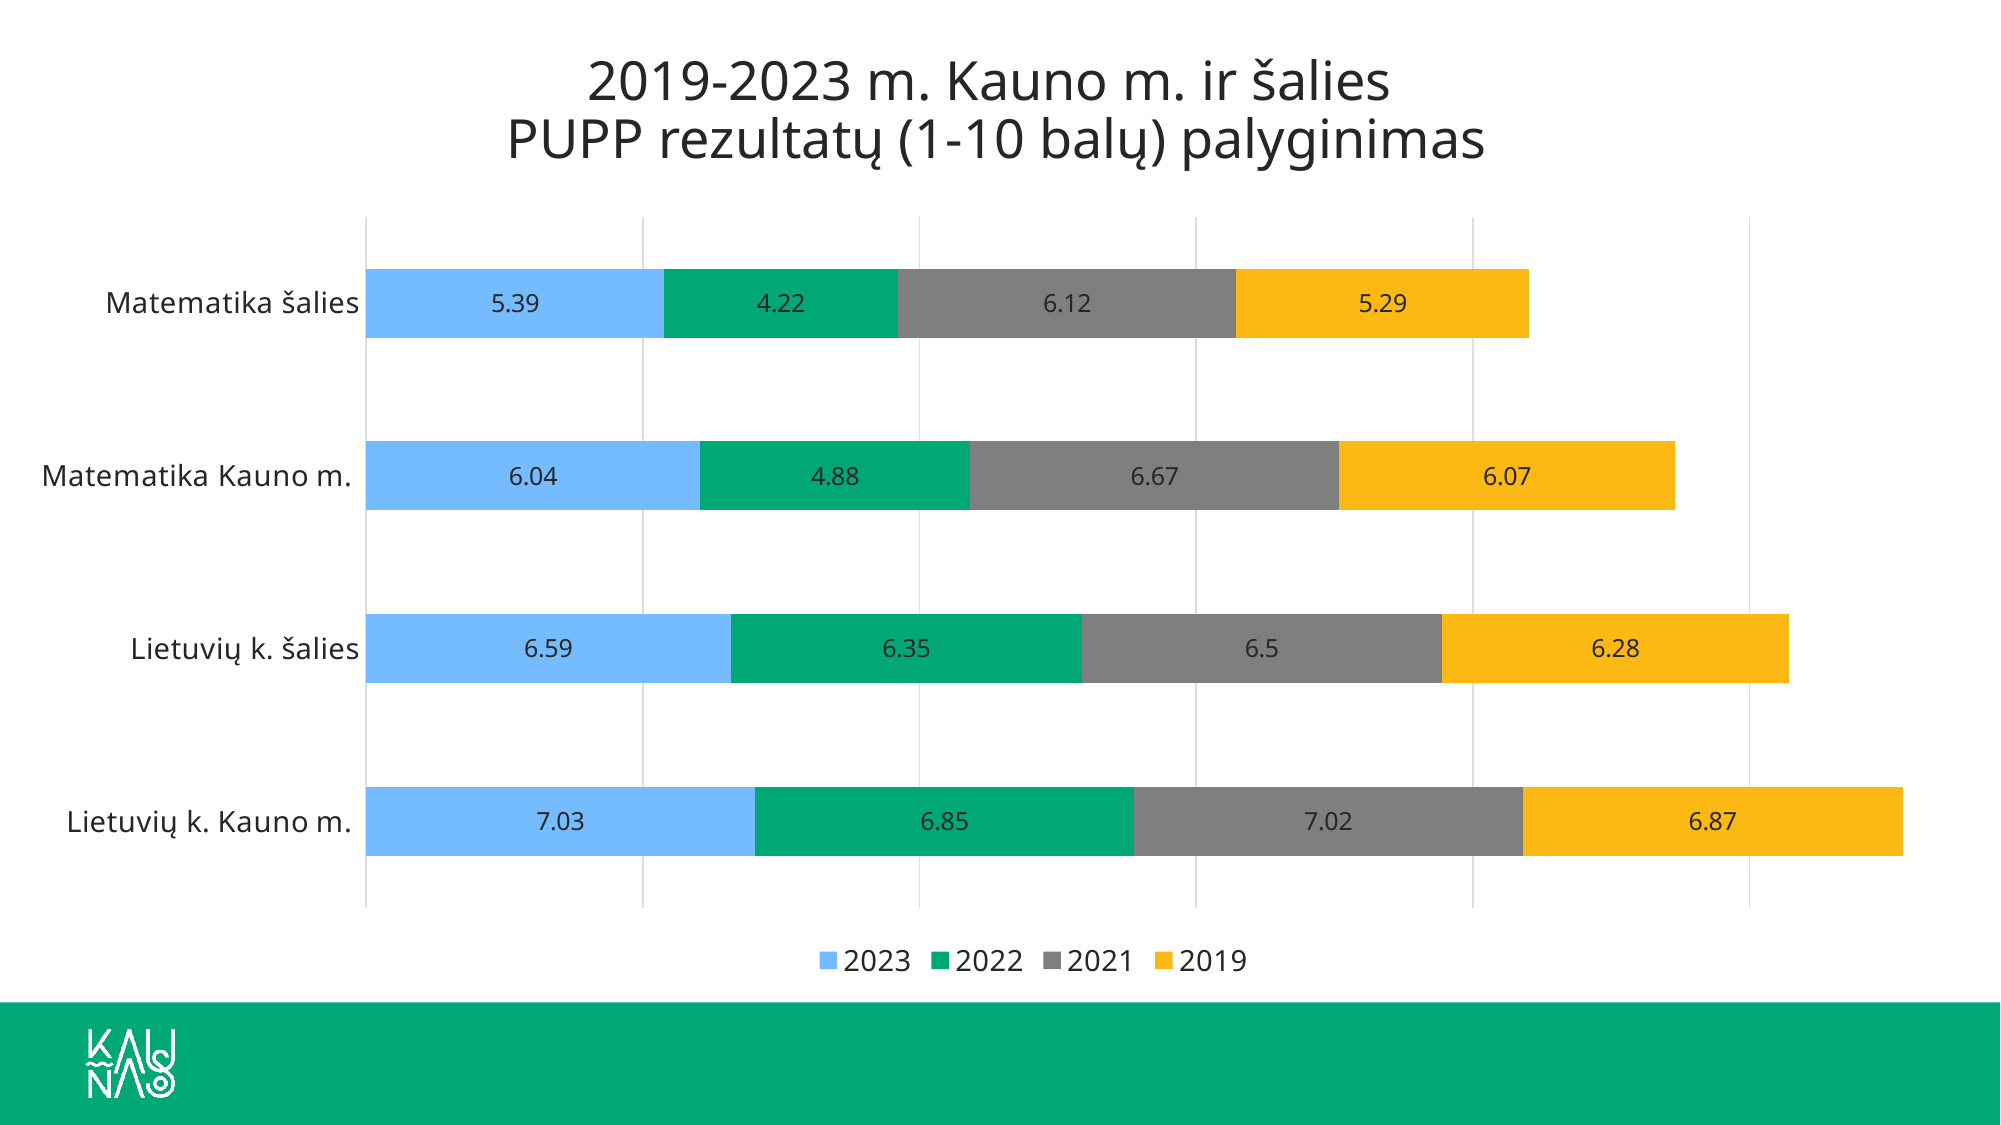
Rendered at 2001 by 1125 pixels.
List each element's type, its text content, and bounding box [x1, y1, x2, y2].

chart [0, 201, 2000, 987]
picture [85, 1029, 175, 1098]
title 2019-2023 m. Kauno m. ir šalies PUPP rezultatų (1-10 balų) palyginimas [89, 45, 1905, 179]
